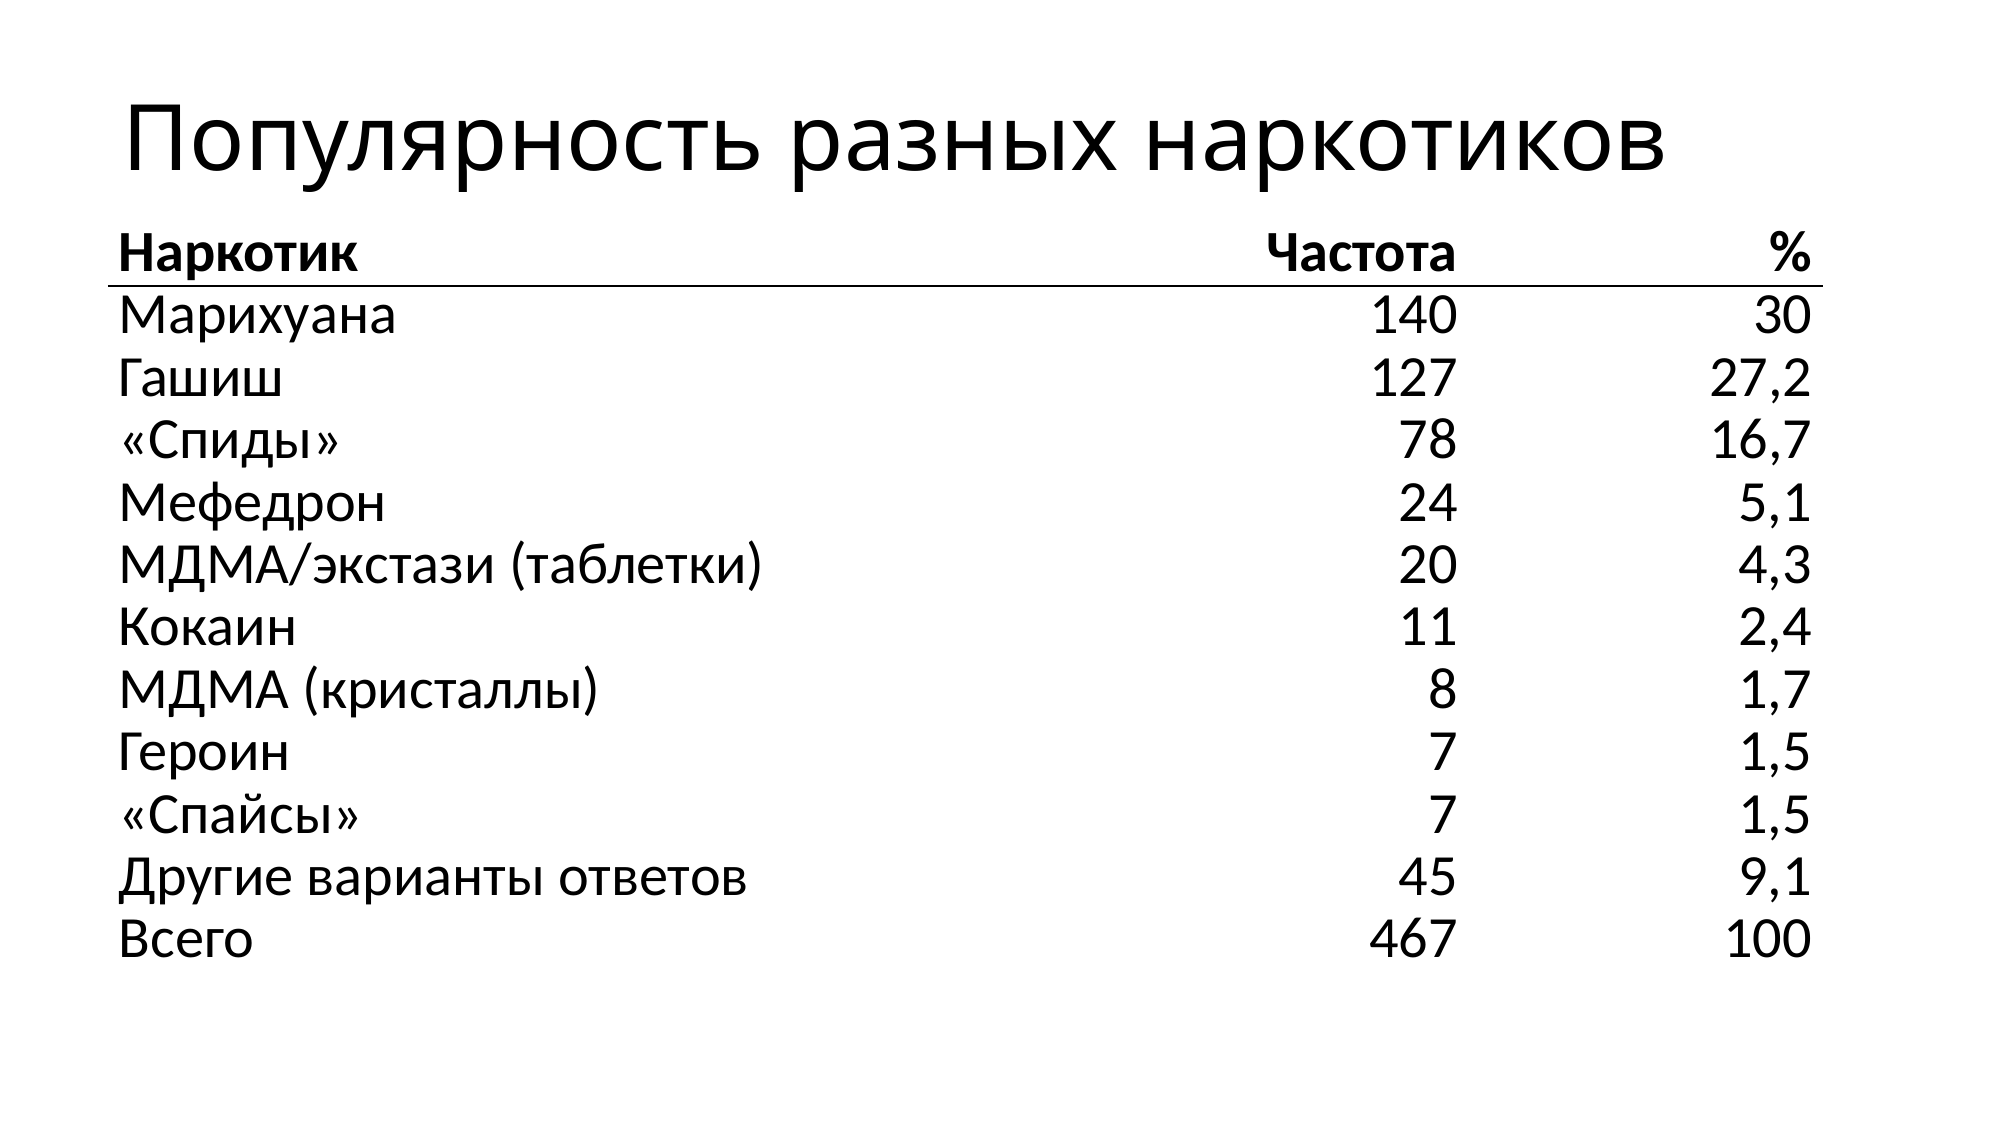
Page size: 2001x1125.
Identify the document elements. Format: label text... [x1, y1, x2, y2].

table_cell Гашиш [108, 348, 1103, 411]
table_cell 2,4 [1469, 598, 1823, 660]
table_cell 7 [1103, 723, 1469, 785]
table_cell 1,5 [1469, 723, 1823, 785]
table_cell 4,3 [1469, 536, 1823, 598]
table_cell 467 [1103, 910, 1469, 973]
table_cell Другие варианты ответов [108, 848, 1103, 910]
table_cell МДМА (кристаллы) [108, 660, 1103, 723]
table_cell Героин [108, 723, 1103, 785]
table_cell 24 [1103, 473, 1469, 536]
table_cell 7 [1103, 785, 1469, 848]
table_header Наркотик [108, 223, 1103, 285]
table_cell 5,1 [1469, 473, 1823, 536]
table_cell 78 [1103, 411, 1469, 473]
table_header Частота [1103, 223, 1469, 285]
table_cell Всего [108, 910, 1103, 973]
table_cell 11 [1103, 598, 1469, 660]
table_cell 100 [1469, 910, 1823, 973]
table_cell Мефедрон [108, 473, 1103, 536]
table_cell 8 [1103, 660, 1469, 723]
table_cell 30 [1469, 287, 1823, 348]
table_header % [1469, 223, 1823, 285]
table_cell 1,7 [1469, 660, 1823, 723]
table_cell 9,1 [1469, 848, 1823, 910]
table_cell 140 [1103, 287, 1469, 348]
table_cell МДМА/экстази (таблетки) [108, 536, 1103, 598]
table_cell 127 [1103, 348, 1469, 411]
table_cell 27,2 [1469, 348, 1823, 411]
table_cell 16,7 [1469, 411, 1823, 473]
table_cell Кокаин [108, 598, 1103, 660]
table_cell 1,5 [1469, 785, 1823, 848]
table_cell 45 [1103, 848, 1469, 910]
title Популярность разных наркотиков [107, 32, 1833, 250]
table_cell Марихуана [108, 287, 1103, 348]
table_cell 20 [1103, 536, 1469, 598]
table_cell «Спиды» [108, 411, 1103, 473]
table_cell «Спайсы» [108, 785, 1103, 848]
